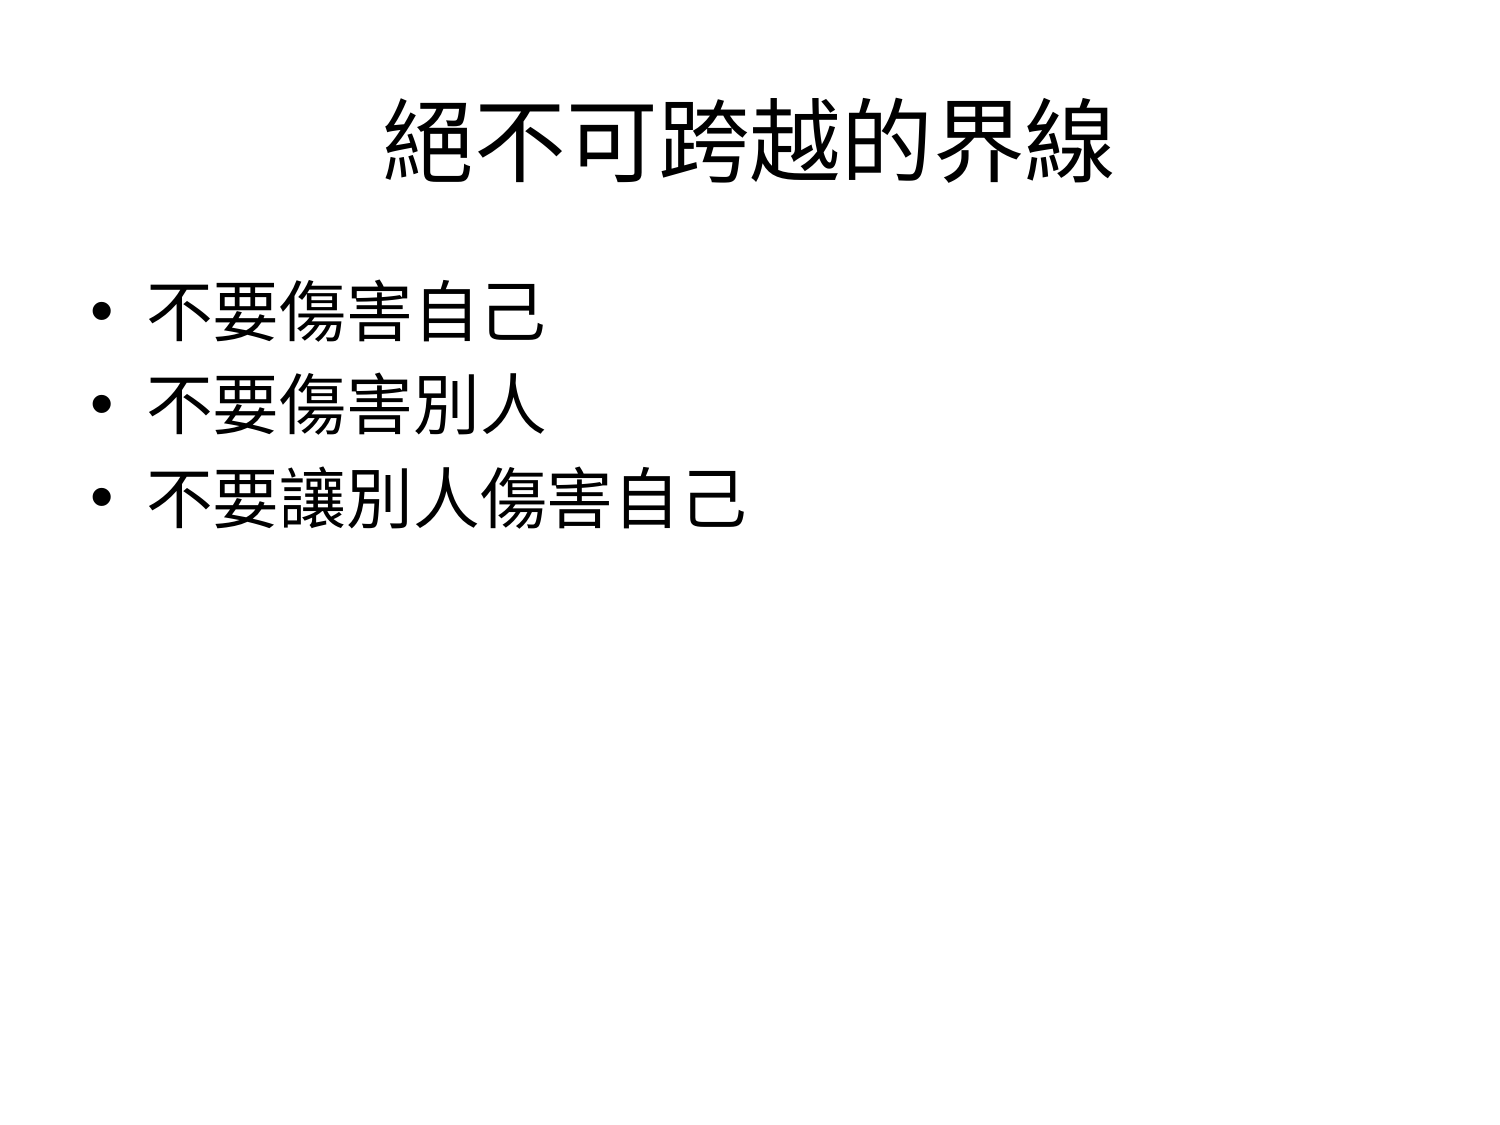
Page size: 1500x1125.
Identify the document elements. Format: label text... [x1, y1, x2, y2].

list 不要傷害自己 不要傷害別人 不要讓別人傷害自己 [75, 262, 1425, 1005]
title 絕不可跨越的界線 [75, 45, 1425, 233]
